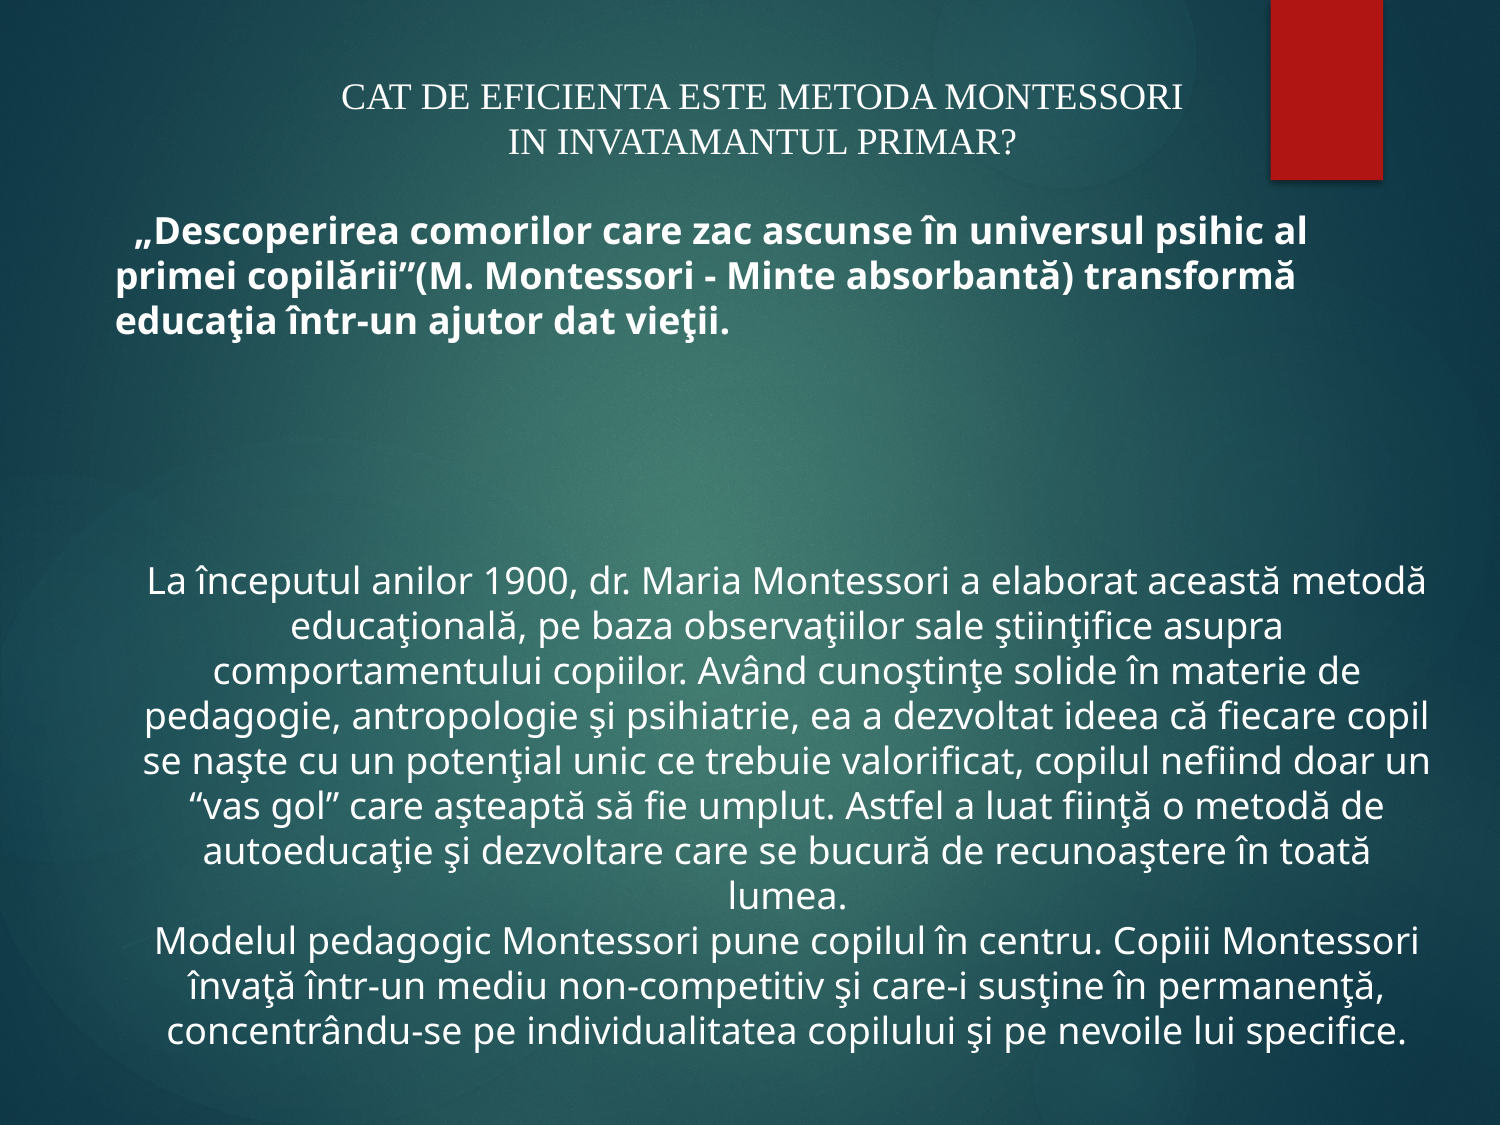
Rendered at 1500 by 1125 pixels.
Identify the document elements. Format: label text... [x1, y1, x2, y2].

text_box La începutul anilor 1900, dr. Maria Montessori a elaborat această metodă educaţională, pe baza observaţiilor sale ştiinţifice asupra comportamentului copiilor. Având cunoştinţe solide în materie de pedagogie, antropologie şi psihiatrie, ea a dezvoltat ideea că fiecare copil se naşte cu un potenţial unic ce trebuie valorificat, copilul nefiind doar un “vas gol” care aşteaptă să fie umplut. Astfel a luat fiinţă o metodă de autoeducaţie şi dezvoltare care se bucură de recunoaştere în toată lumea. Modelul pedagogic Montessori pune copilul în centru. Copiii Montessori învaţă într-un mediu non-competitiv şi care-i susţine în permanenţă, concentrându-se pe individualitatea copilului şi pe nevoile lui specifice. [125, 549, 1450, 1060]
text_box CAT DE EFICIENTA ESTE METODA MONTESSORI IN INVATAMANTUL PRIMAR? „Descoperirea comorilor care zac ascunse în universul psihic al primei copilării”(M. Montessori - Minte absorbantă) transformă educaţia într-un ajutor dat vieţii. [99, 64, 1425, 440]
